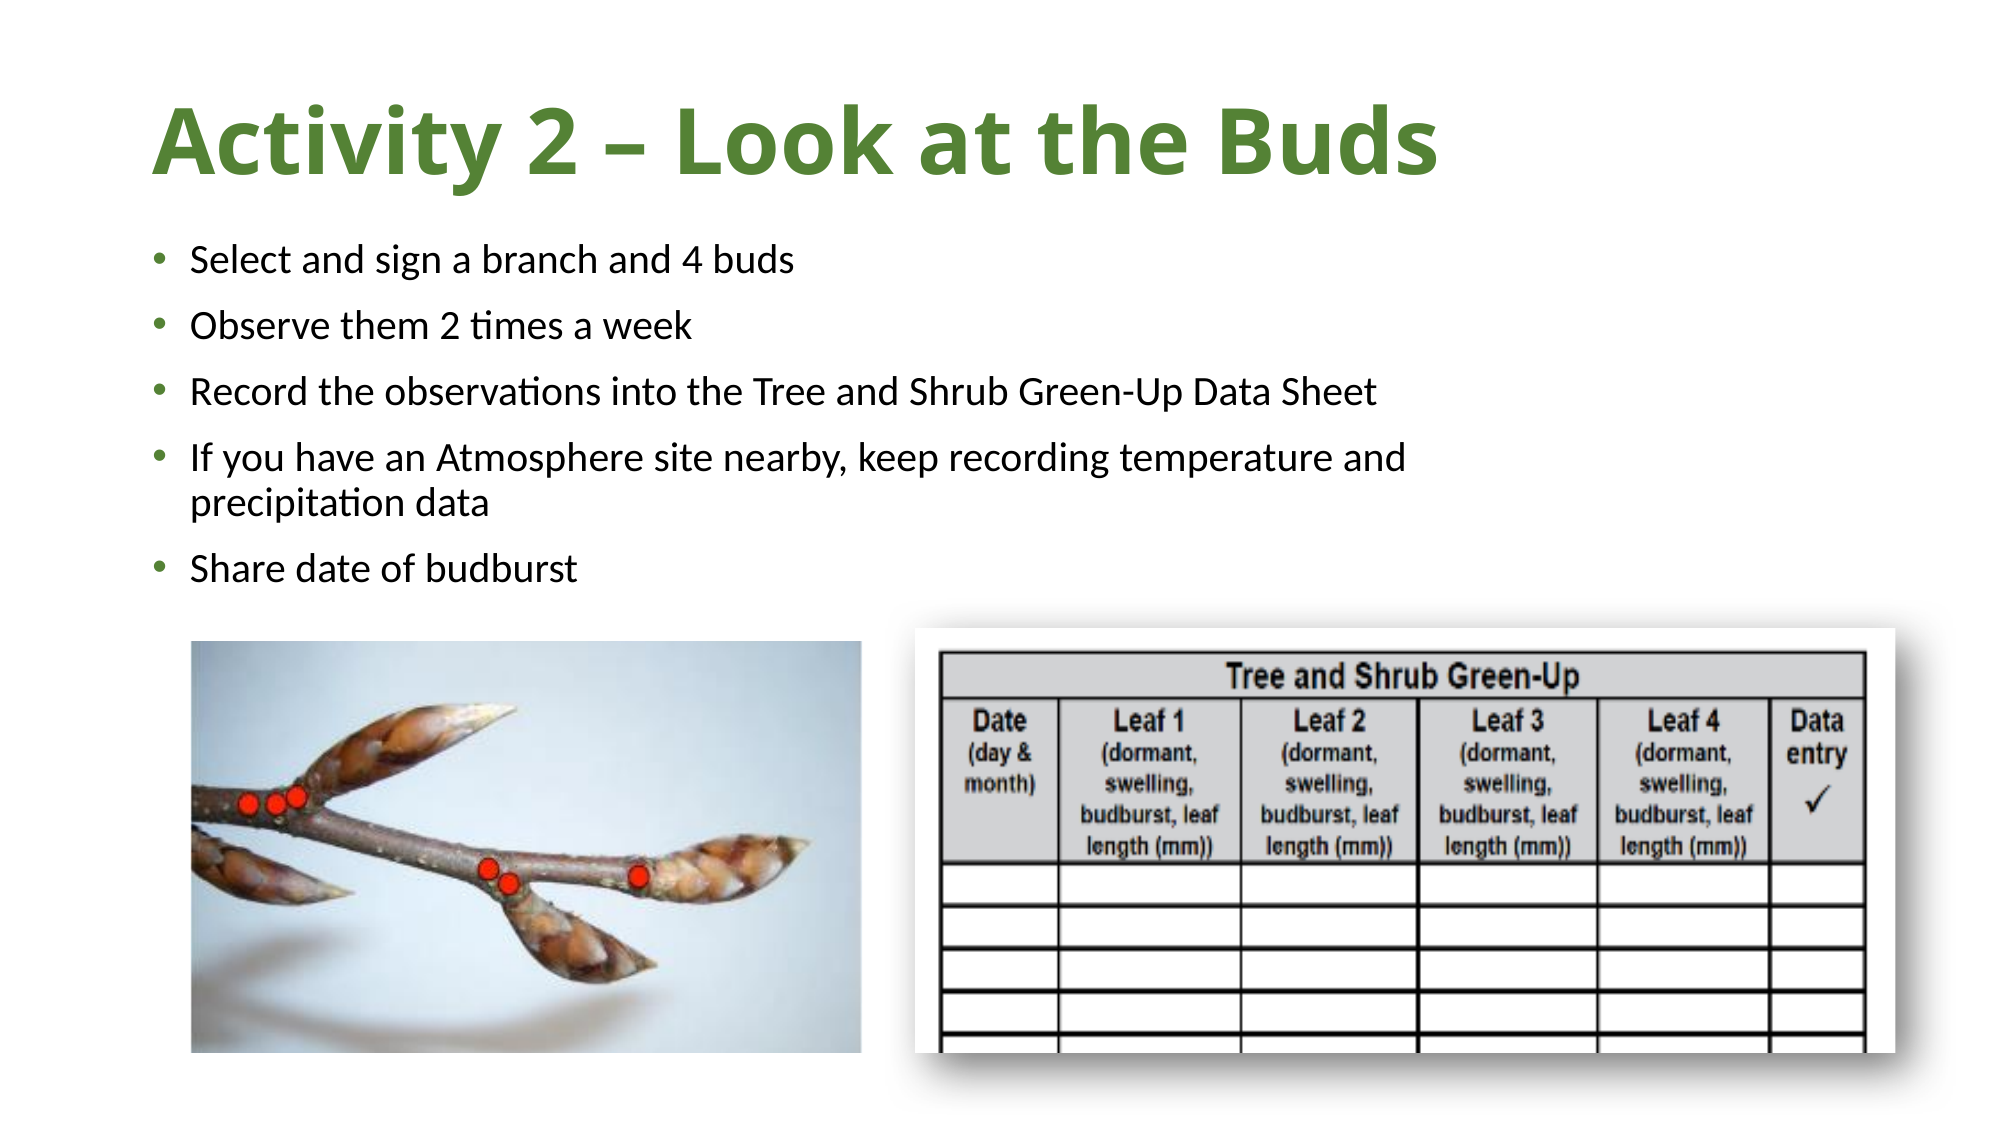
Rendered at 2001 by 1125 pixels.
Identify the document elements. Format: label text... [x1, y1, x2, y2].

list Select and sign a branch and 4 buds Observe them 2 times a week Record the observations into the Tree and Shrub Green-Up Data Sheet If you have an Atmosphere site nearby, keep recording temperature and precipitation data Share date of budburst [137, 230, 1480, 629]
title Activity 2 – Look at the Buds [137, 59, 1863, 231]
picture [915, 628, 1896, 1053]
picture [190, 641, 863, 1053]
